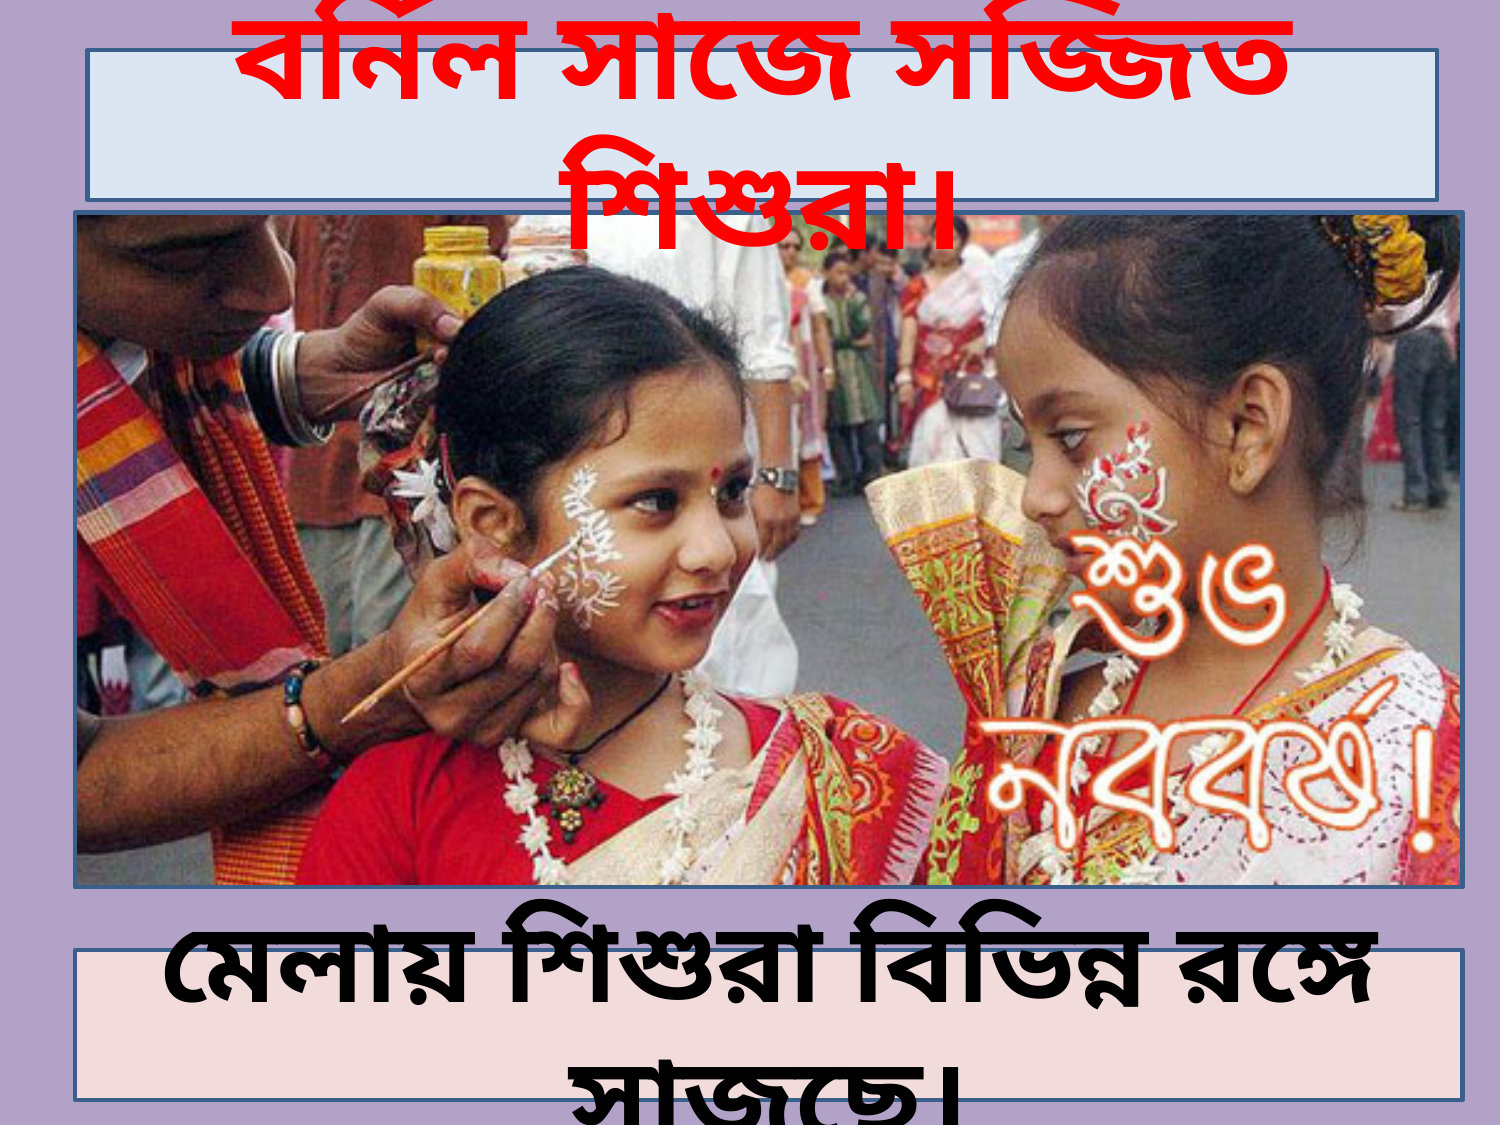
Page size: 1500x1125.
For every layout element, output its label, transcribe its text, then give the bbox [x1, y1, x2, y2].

text_box মেলায় শিশুরা বিভিন্ন রঙ্গে সাজছে। [73, 948, 1465, 1102]
text_box [73, 210, 1465, 889]
text_box বর্নিল সাজে সজ্জিত শিশুরা। [85, 48, 1439, 202]
